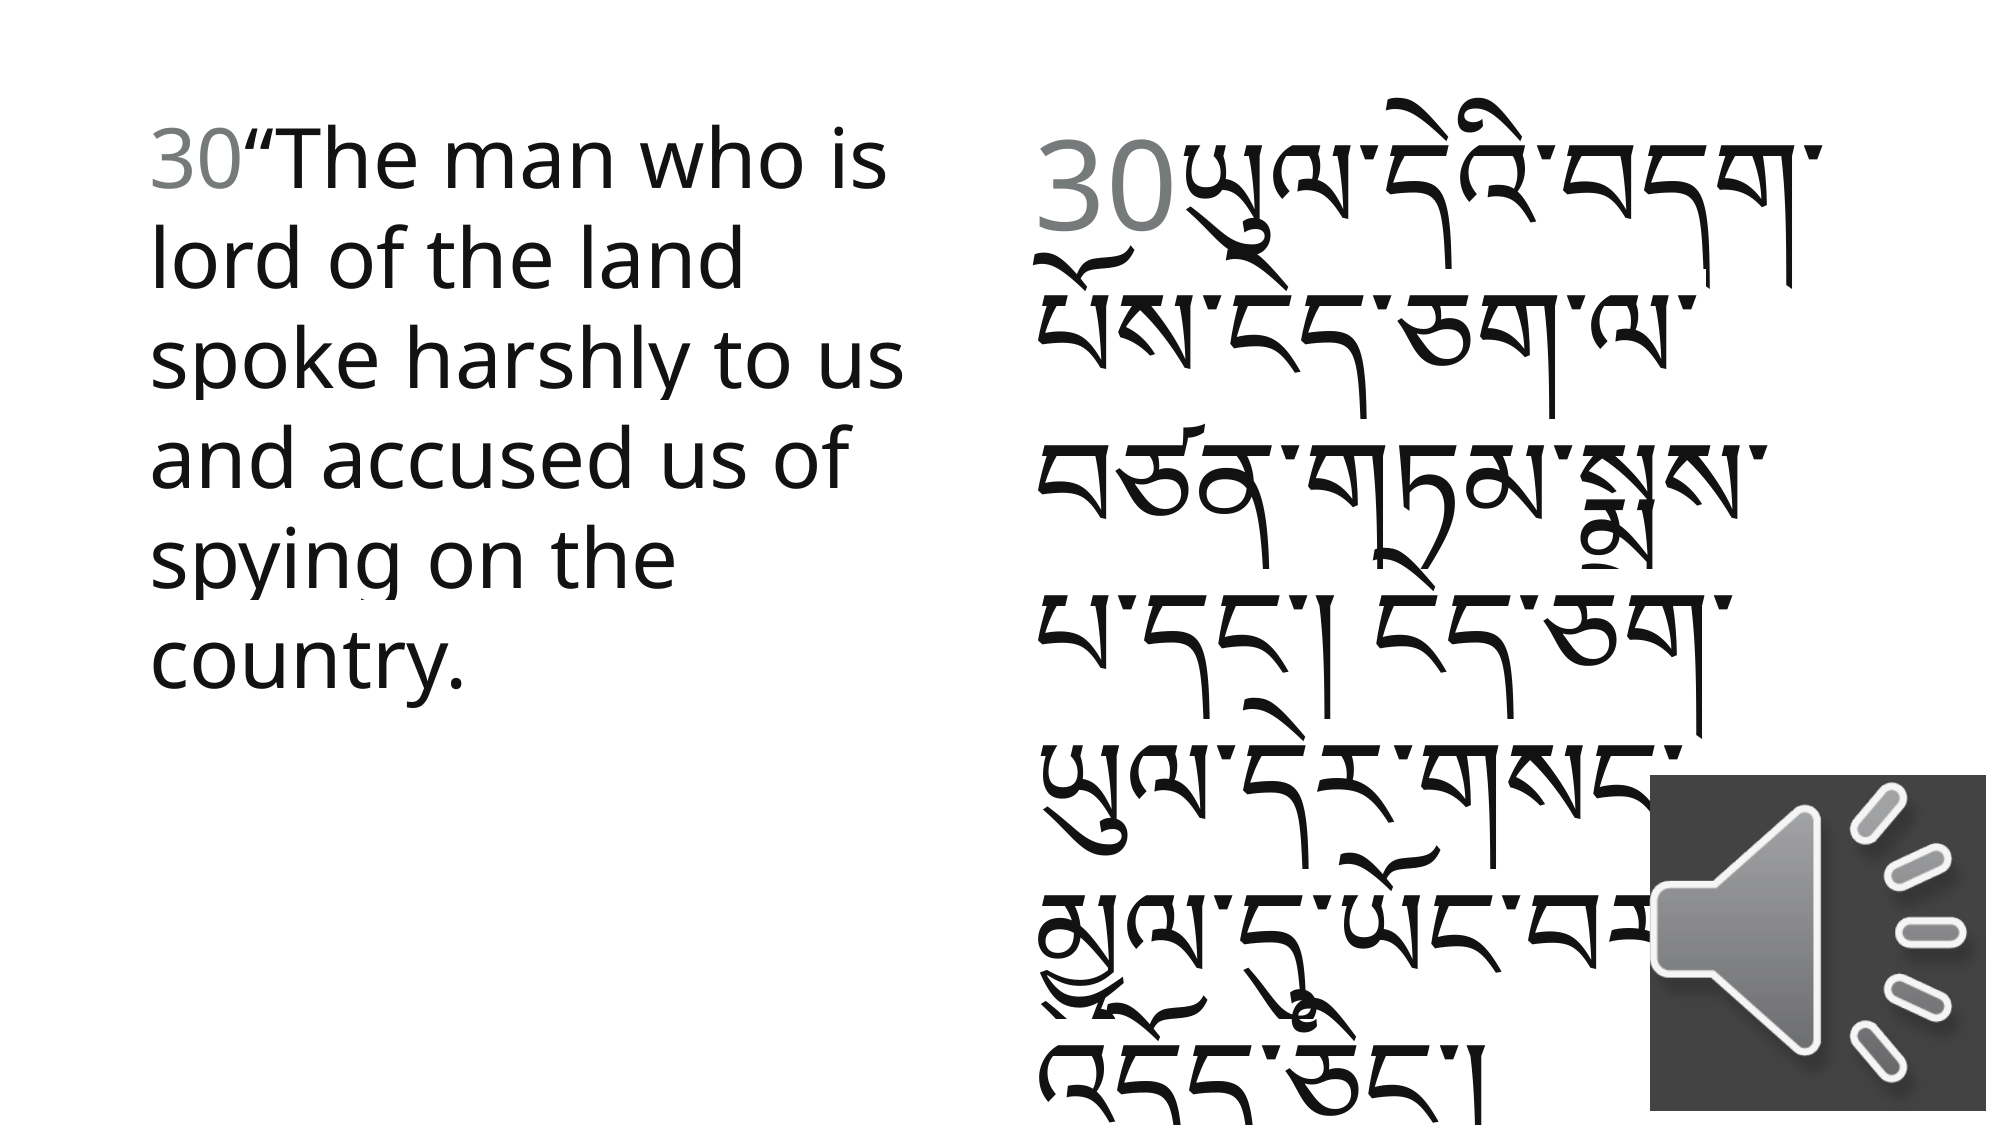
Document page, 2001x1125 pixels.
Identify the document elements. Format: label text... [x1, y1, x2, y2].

picture [1648, 773, 1987, 1112]
text_box 30ཡུལ་དེའི་བདག་པོས་ངེད་ཅག་ལ་བཙན་གཏམ་སྨྲས་པ༌དང༌། ངེད་ཅག་ཡུལ་དེར་གསང་མྱུལ་དུ་ཡོང་བར་འདོད༌ཅིང༌། [1019, 98, 1866, 1030]
text_box 30“The man who is lord of the land spoke harshly to us and accused us of spying on the country. [134, 98, 981, 1030]
